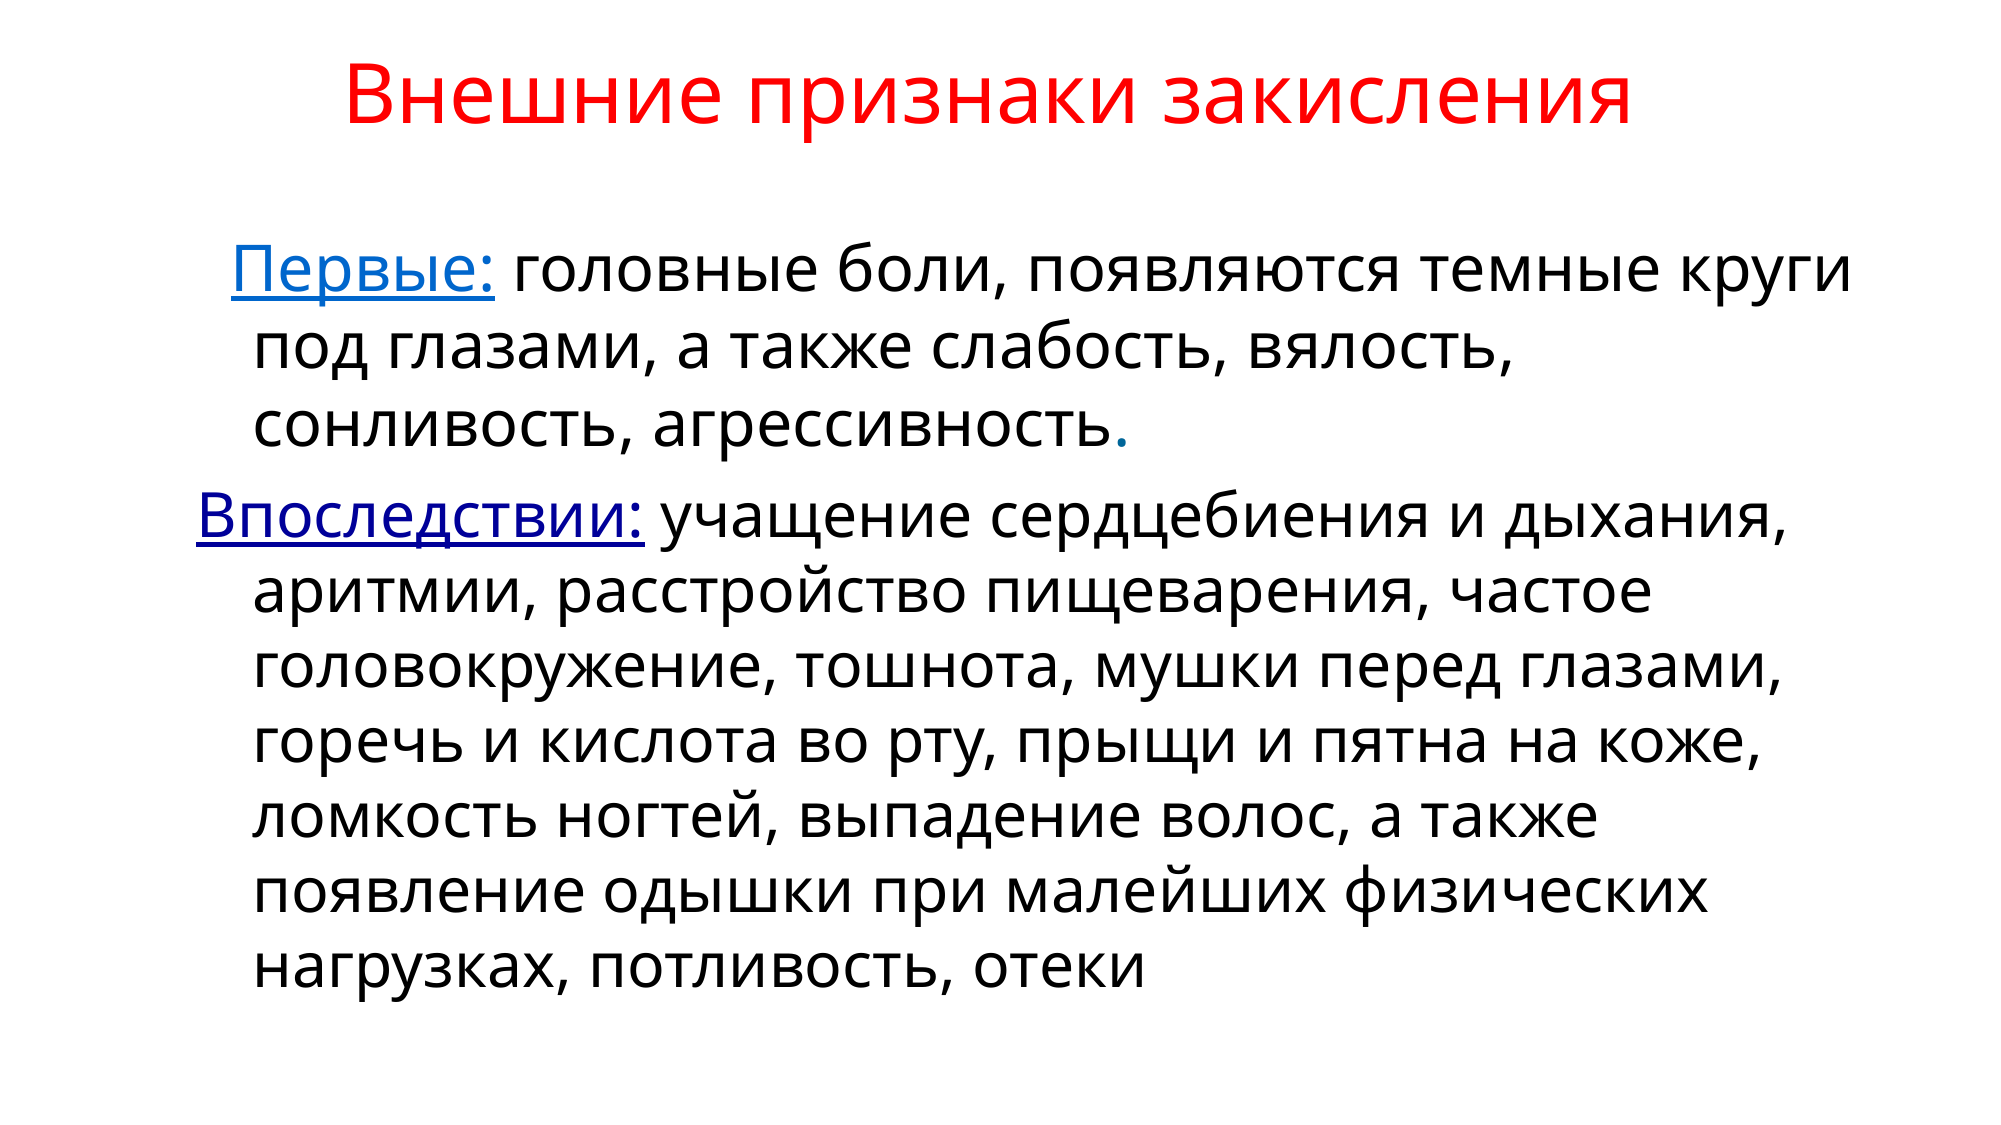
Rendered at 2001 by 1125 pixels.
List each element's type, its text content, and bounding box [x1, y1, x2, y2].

text_box Первые: головные боли, появляются темные круги под глазами, а также слабость, вялость, сонливость, агрессивность. Впоследствии: учащение сердцебиения и дыхания, аритмии, расстройство пищеварения, частое головокружение, тошнота, мушки перед глазами, горечь и кислота во рту, прыщи и пятна на коже, ломкость ногтей, выпадение волос, а также появление одышки при малейших физических нагрузках, потливость, отеки [181, 216, 1901, 1125]
text_box Внешние признаки закисления [249, 16, 1750, 149]
